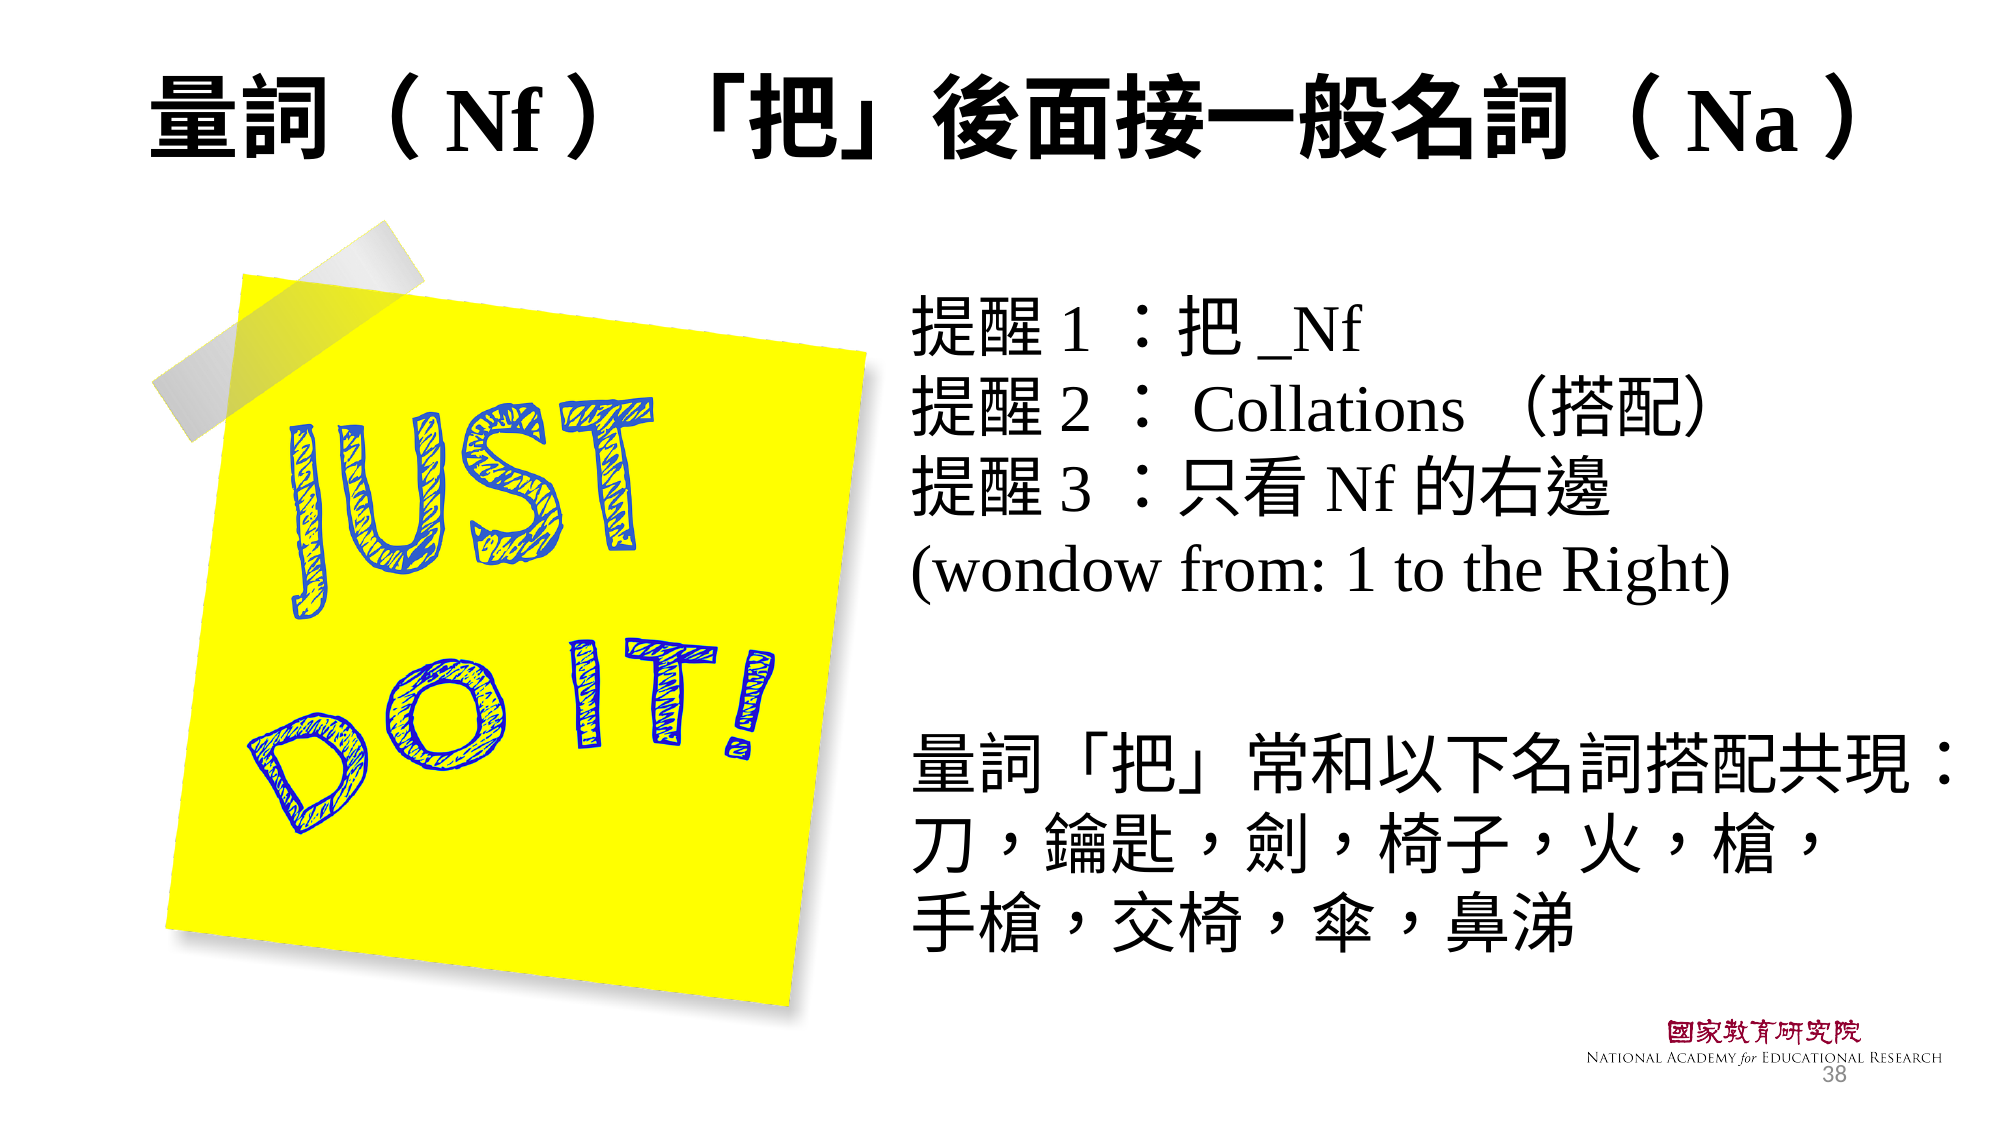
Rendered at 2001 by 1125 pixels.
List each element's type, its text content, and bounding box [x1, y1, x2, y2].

text_box 提醒1：把_Nf 提醒2：Collations（搭配） 提醒3：只看Nf的右邊 (wondow from: 1 to the Right) [938, 277, 1934, 612]
text_box 量詞「把」常和以下名詞搭配共現： 刀，鑰匙，劍，椅子，火，槍， 手槍，交椅，傘，鼻涕 [938, 714, 1969, 969]
text_box 量詞（Nf）「把」後面接一般名詞（Na） [133, 52, 1934, 178]
picture [0, 0, 2001, 1125]
slide_number 38 [1412, 1042, 1863, 1103]
